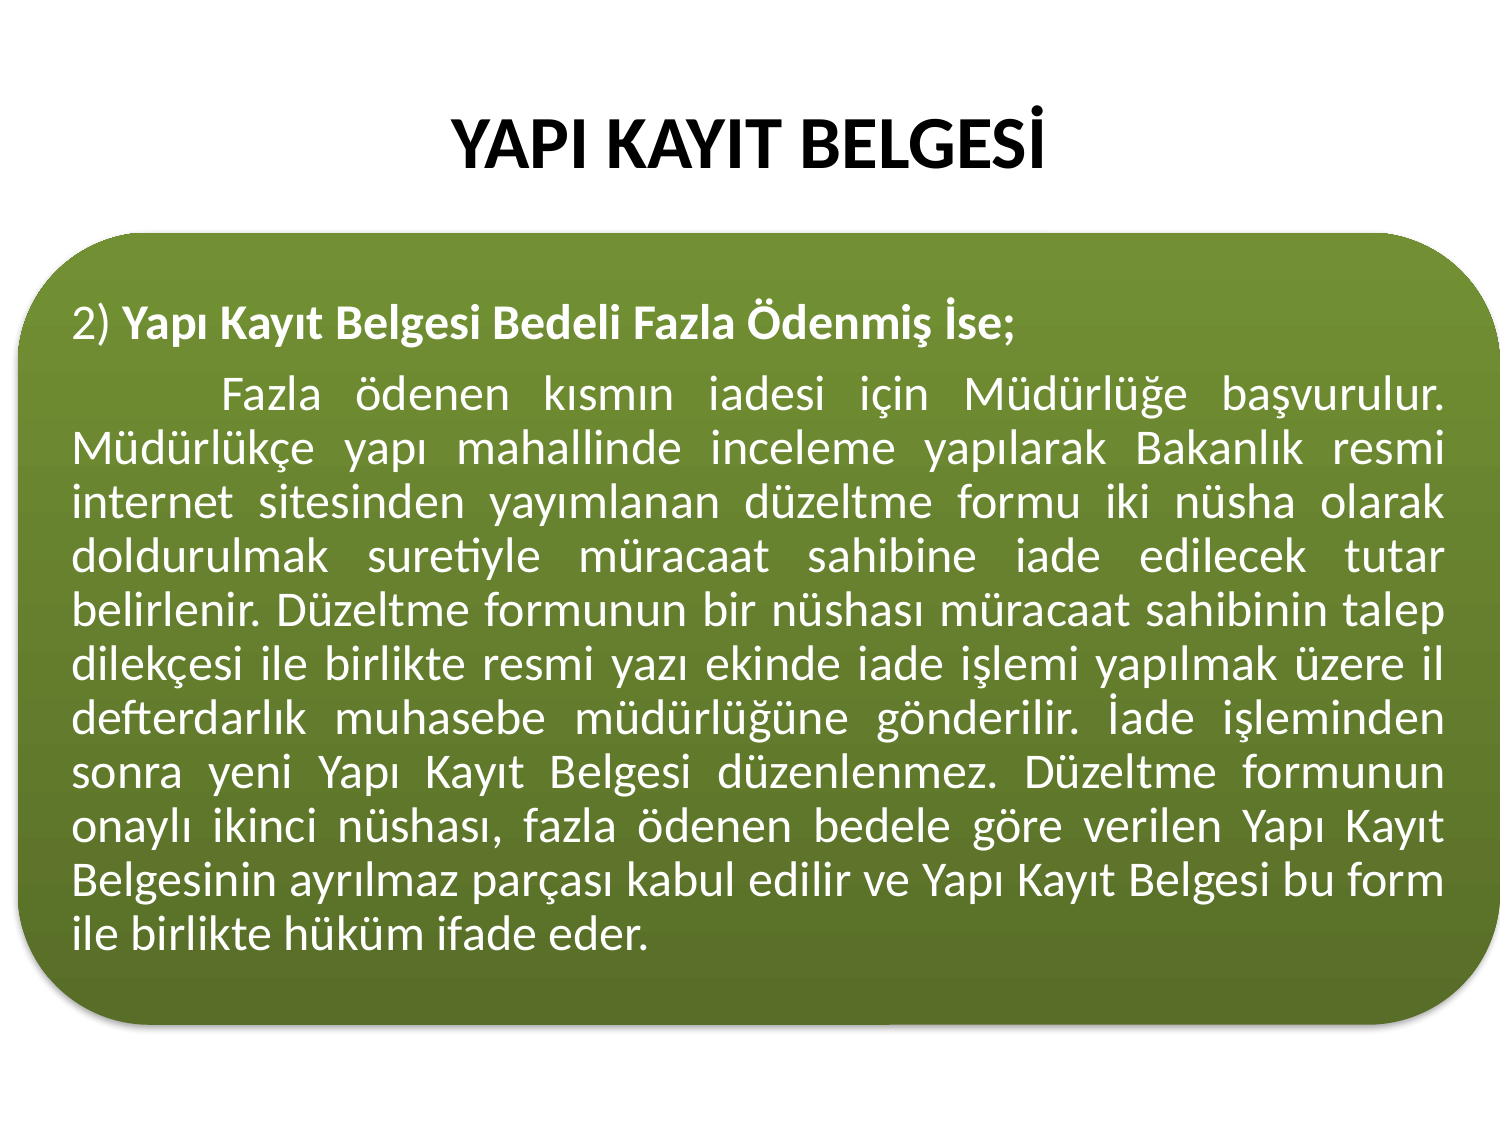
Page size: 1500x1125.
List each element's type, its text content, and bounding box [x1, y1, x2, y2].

title YAPI KAYIT BELGESİ [74, 44, 1426, 230]
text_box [17, 232, 1500, 1036]
